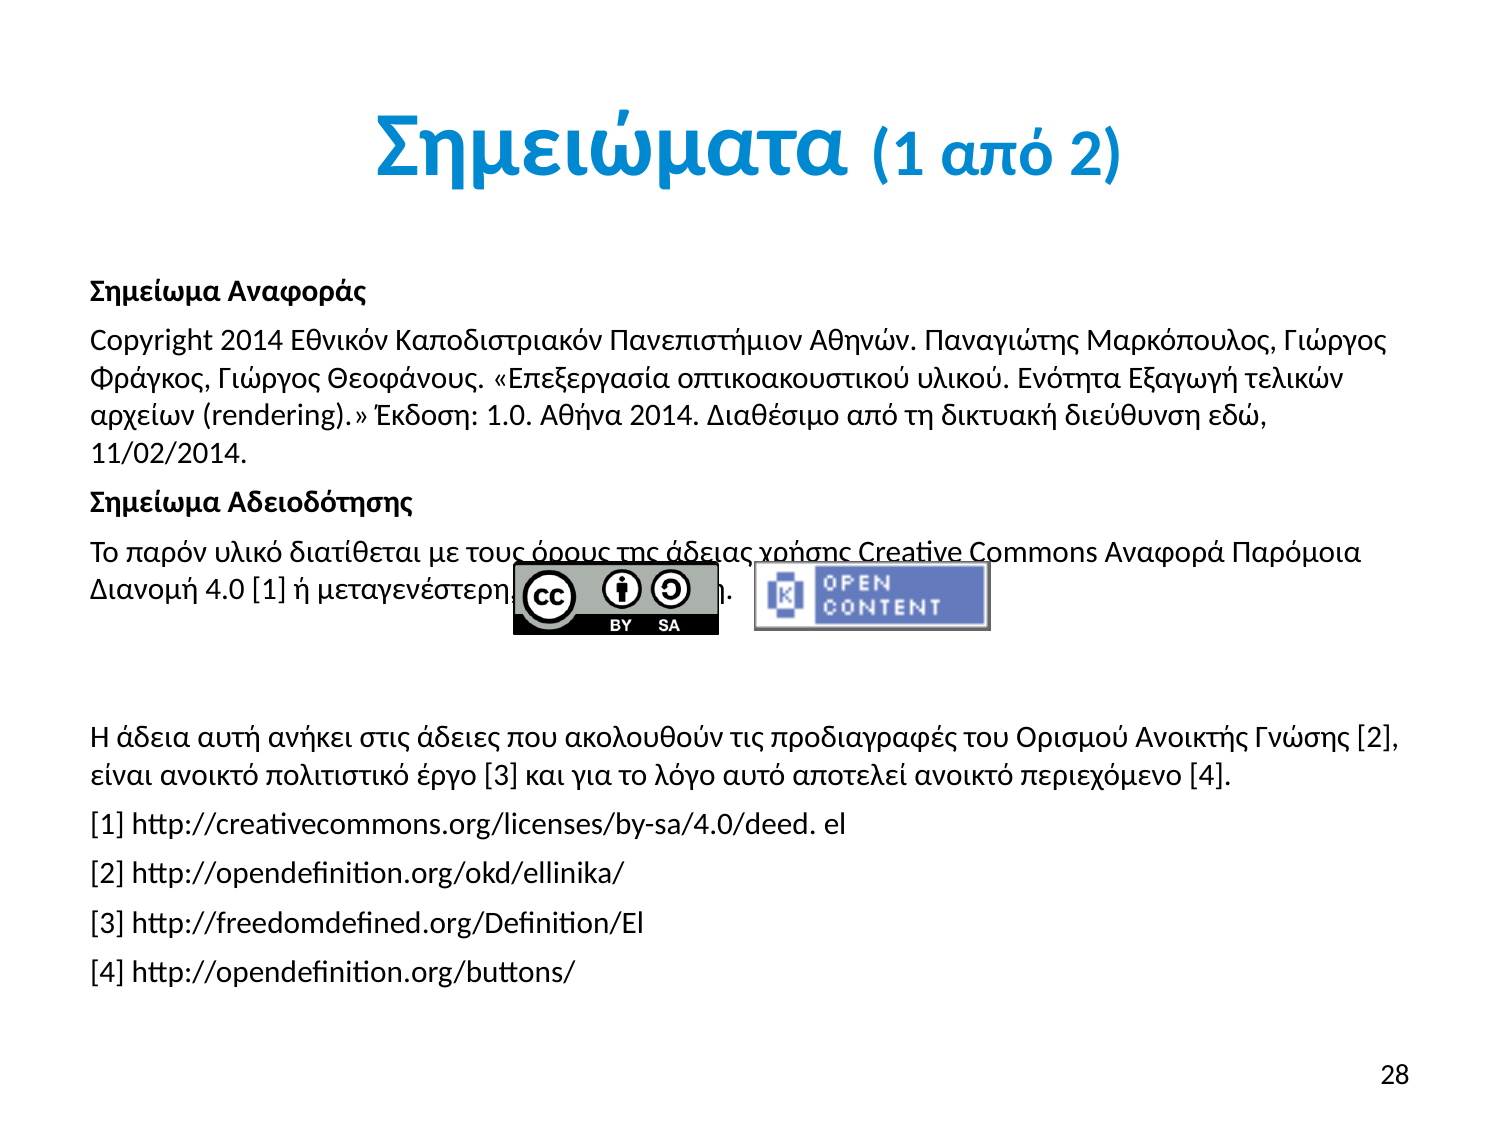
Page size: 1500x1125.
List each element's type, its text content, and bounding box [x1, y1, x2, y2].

picture [753, 561, 991, 632]
list Σημείωμα Αναφοράς Copyright 2014 Eθνικόν Καποδιστριακόν Πανεπιστήμιον Αθηνών. Παναγιώτης Μαρκόπουλος, Γιώργος Φράγκος, Γιώργος Θεοφάνους. «Επεξεργασία οπτικοακουστικού υλικού. Ενότητα Εξαγωγή τελικών αρχείων (rendering).» Έκδοση: 1.0. Αθήνα 2014. Διαθέσιμο από τη δικτυακή διεύθυνση εδώ, 11/02/2014. Σημείωμα Αδειοδότησης Το παρόν υλικό διατίθεται με τους όρους της άδειας χρήσης Creative Commons Αναφορά Παρόμοια Διανομή 4.0 [1] ή μεταγενέστερη, Διεθνής Έκδοση. Η άδεια αυτή ανήκει στις άδειες που ακολουθούν τις προδιαγραφές του Oρισμού Ανοικτής Γνώσης [2], είναι ανοικτό πολιτιστικό έργο [3] και για το λόγο αυτό αποτελεί ανοικτό περιεχόμενο [4]. [1] http://creativecommons.org/licenses/by-sa/4.0/deed. el [2] http://opendefinition.org/okd/ellinika/ [3] http://freedomdefined.org/Definition/El [4] http://opendefinition.org/buttons/ [75, 262, 1425, 1005]
slide_number 28 [1074, 1042, 1425, 1103]
picture [513, 561, 719, 636]
title Σημειώματα (1 από 2) [75, 45, 1425, 233]
